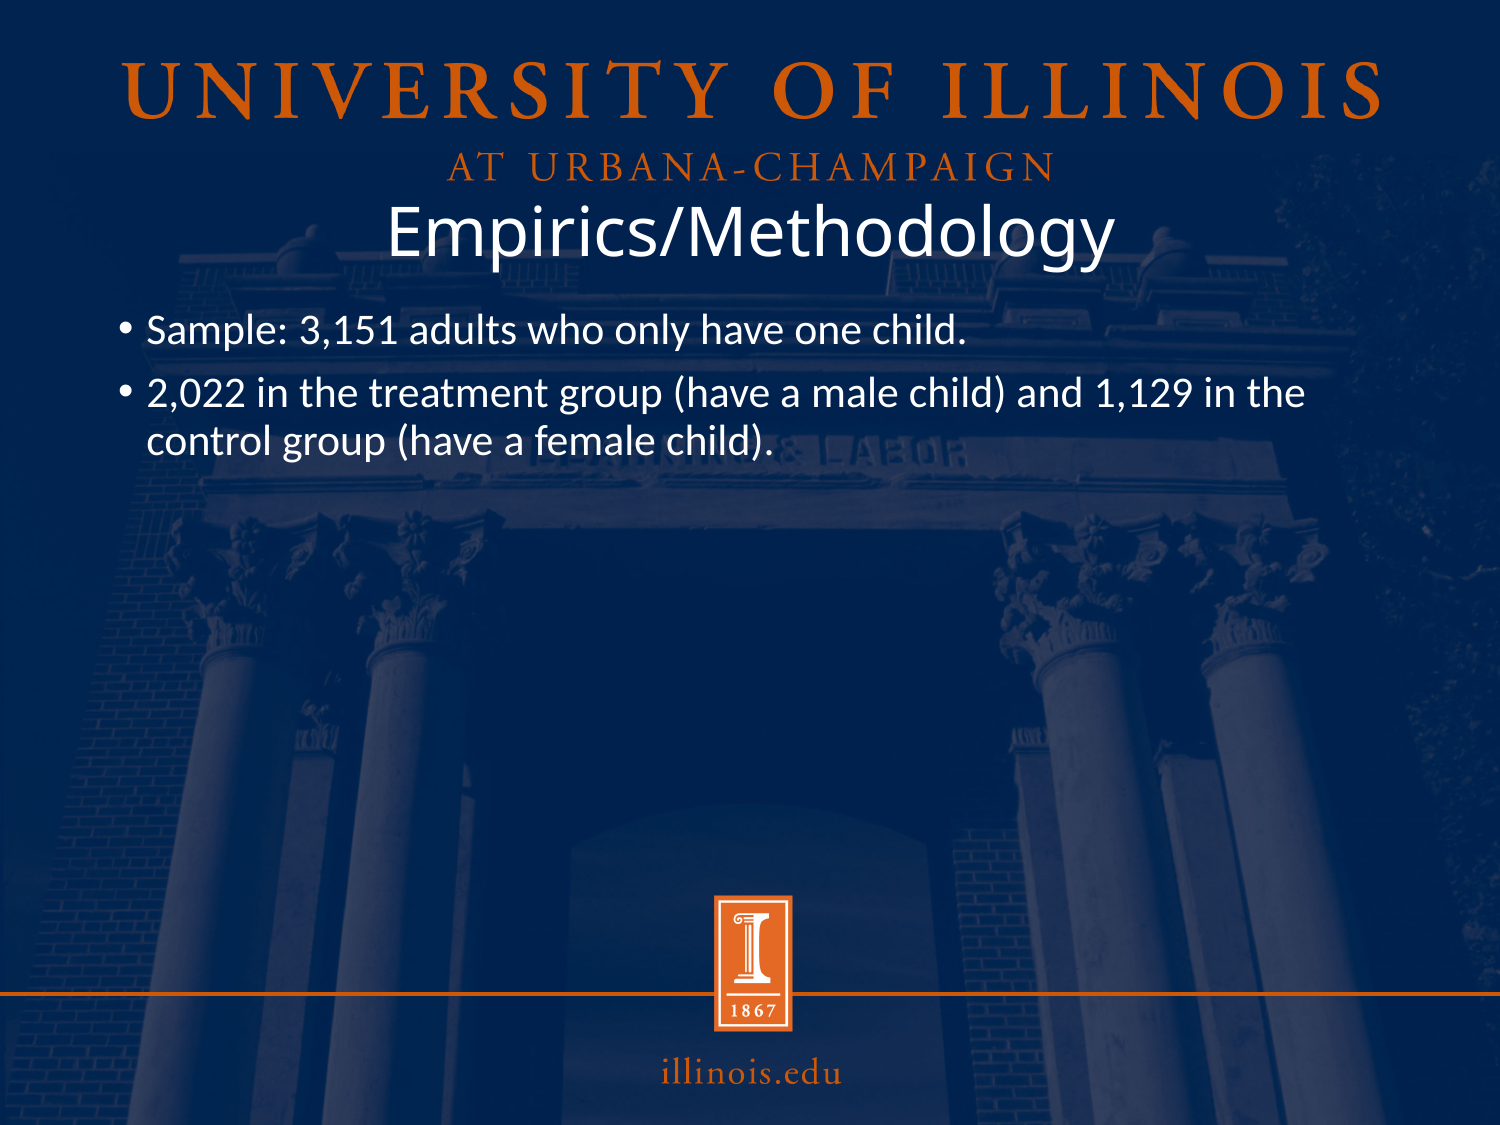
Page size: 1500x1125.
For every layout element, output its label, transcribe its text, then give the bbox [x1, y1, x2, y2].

picture [0, 0, 1500, 1125]
title Empirics/Methodology [103, 125, 1398, 343]
list Sample: 3,151 adults who only have one child. 2,022 in the treatment group (have a male child) and 1,129 in the control group (have a female child). [103, 299, 1397, 1014]
